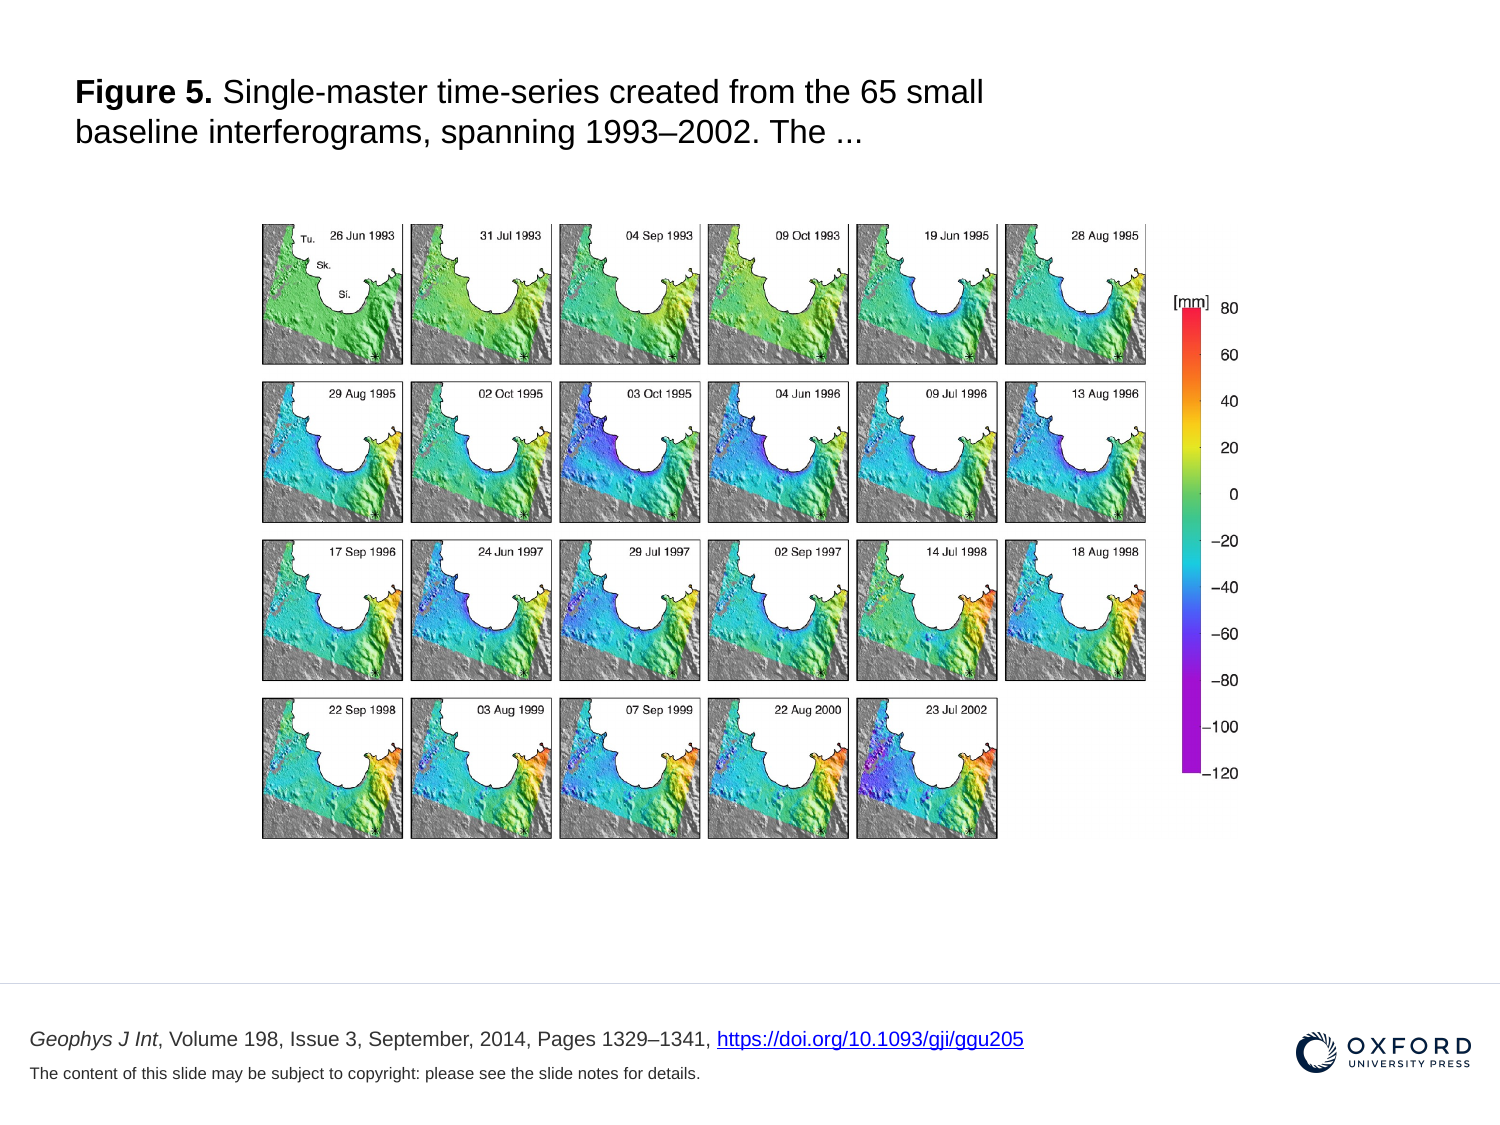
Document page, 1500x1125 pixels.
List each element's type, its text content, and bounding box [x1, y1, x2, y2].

picture [262, 224, 1238, 839]
picture [1296, 1032, 1471, 1073]
title Figure 5. Single-master time-series created from the 65 small baseline interferograms, spanning 1993–2002. The ... [75, 69, 1078, 171]
footer Geophys J Int, Volume 198, Issue 3, September, 2014, Pages 1329–1341, https://doi.org/10.1093/gji/ggu205 The content of this slide may be subject to copyright: please see the slide notes for details. [0, 983, 1260, 1125]
